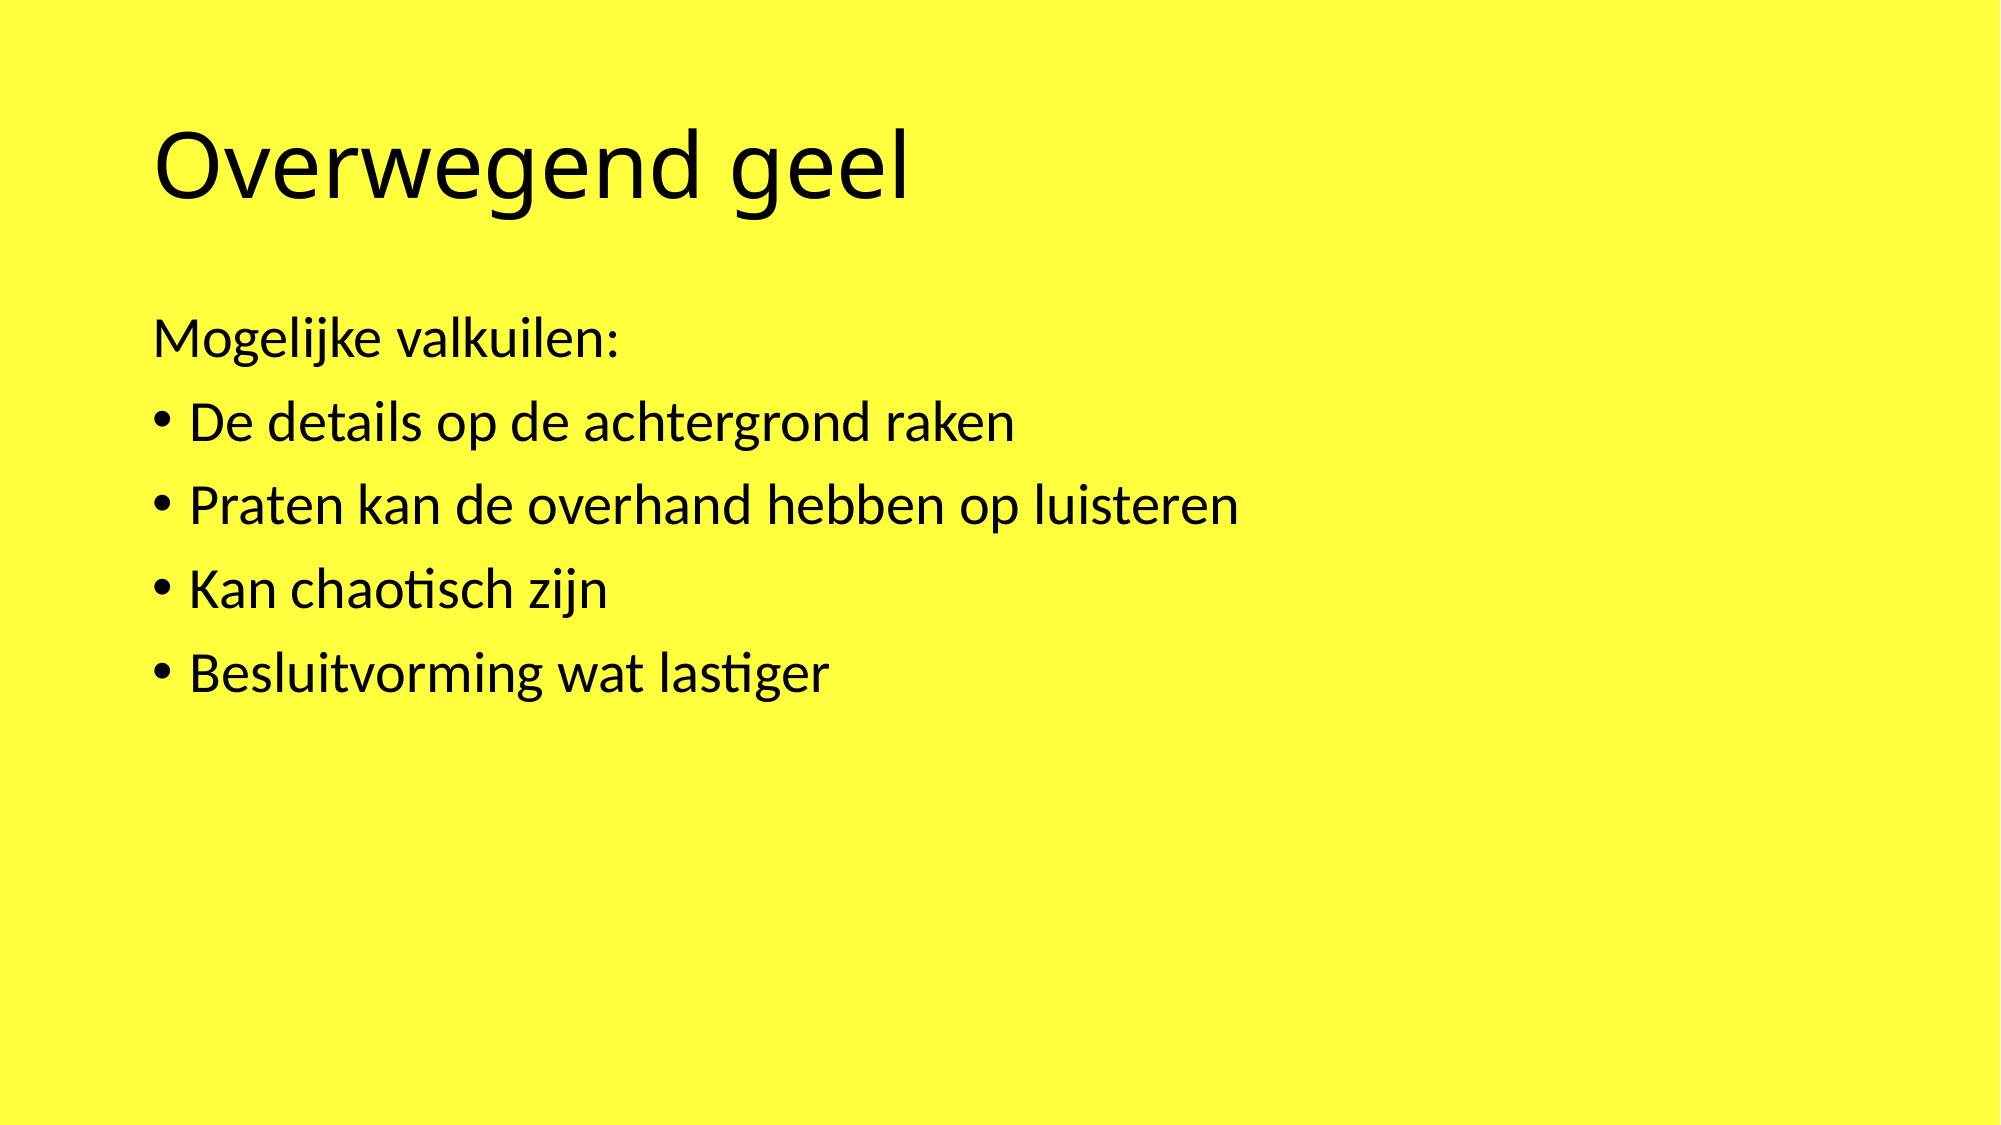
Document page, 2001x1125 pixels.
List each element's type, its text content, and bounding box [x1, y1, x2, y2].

list Mogelijke valkuilen: De details op de achtergrond raken Praten kan de overhand hebben op luisteren Kan chaotisch zijn Besluitvorming wat lastiger [137, 299, 1863, 1014]
title Overwegend geel [137, 59, 1863, 278]
